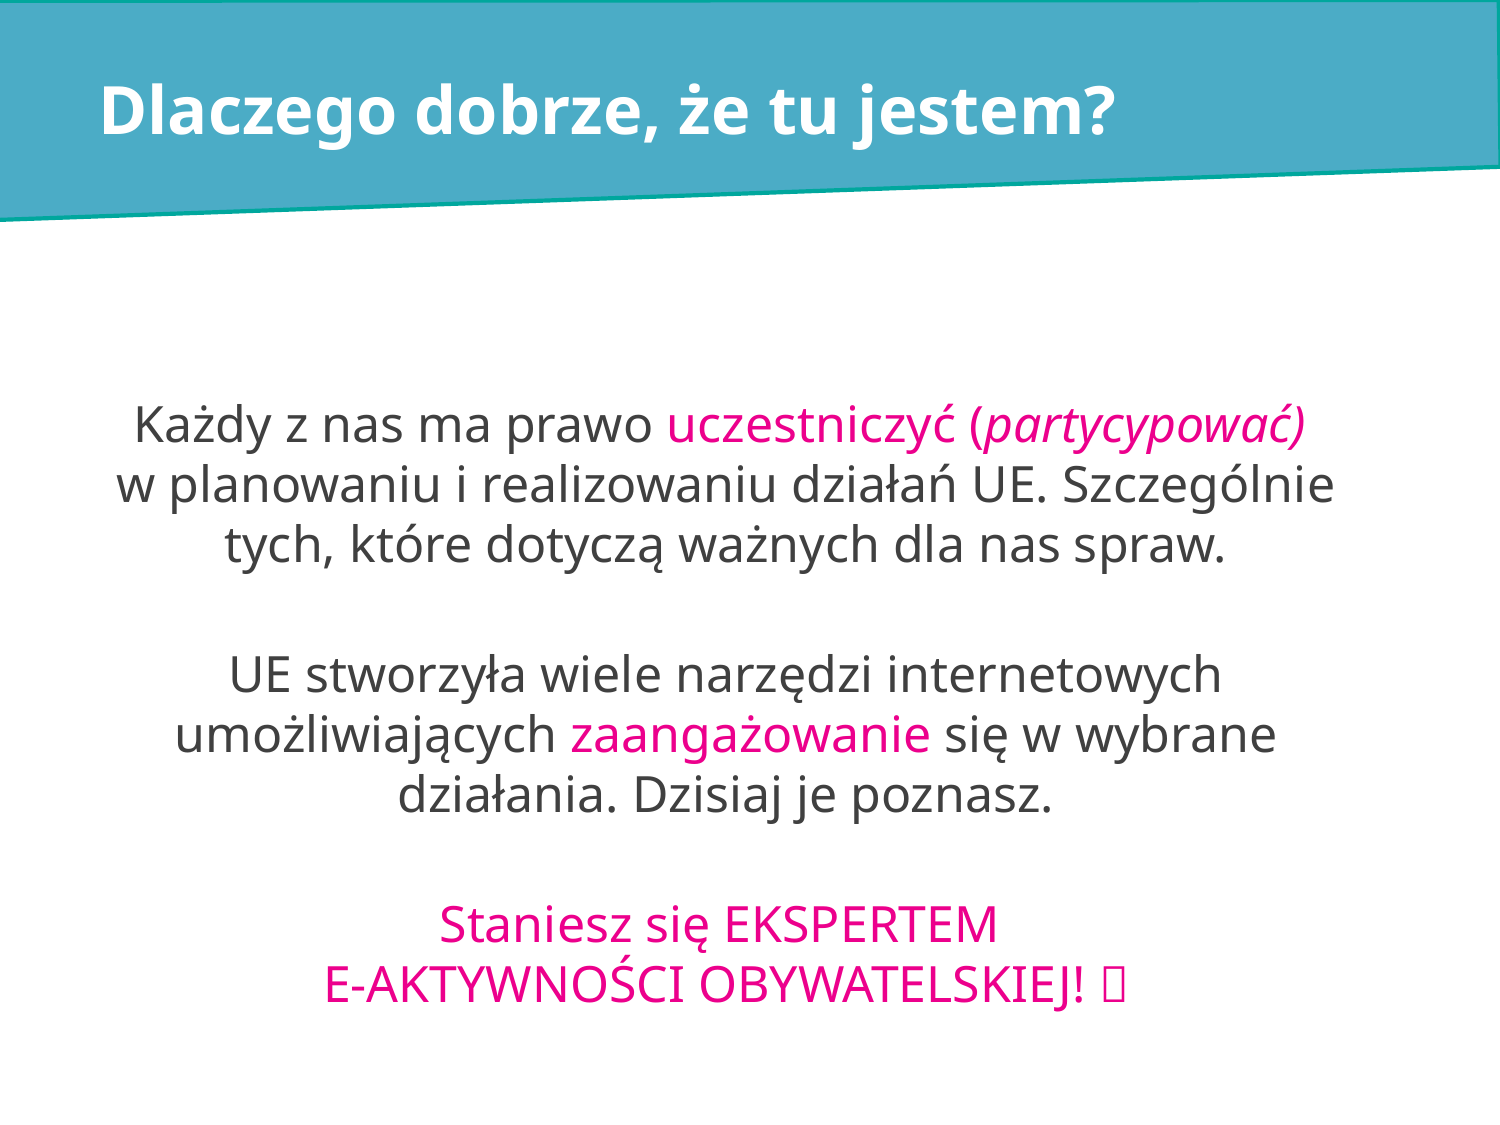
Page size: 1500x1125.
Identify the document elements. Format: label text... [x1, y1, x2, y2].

list Każdy z nas ma prawo uczestniczyć (partycypować) w planowaniu i realizowaniu działań UE. Szczególnie tych, które dotyczą ważnych dla nas spraw. UE stworzyła wiele narzędzi internetowych umożliwiających zaangażowanie się w wybrane działania. Dzisiaj je poznasz. Staniesz się EKSPERTEM E-AKTYWNOŚCI OBYWATELSKIEJ!  [64, 385, 1388, 1125]
title Dlaczego dobrze, że tu jestem? [83, 54, 1434, 161]
text_box [0, 0, 1500, 222]
